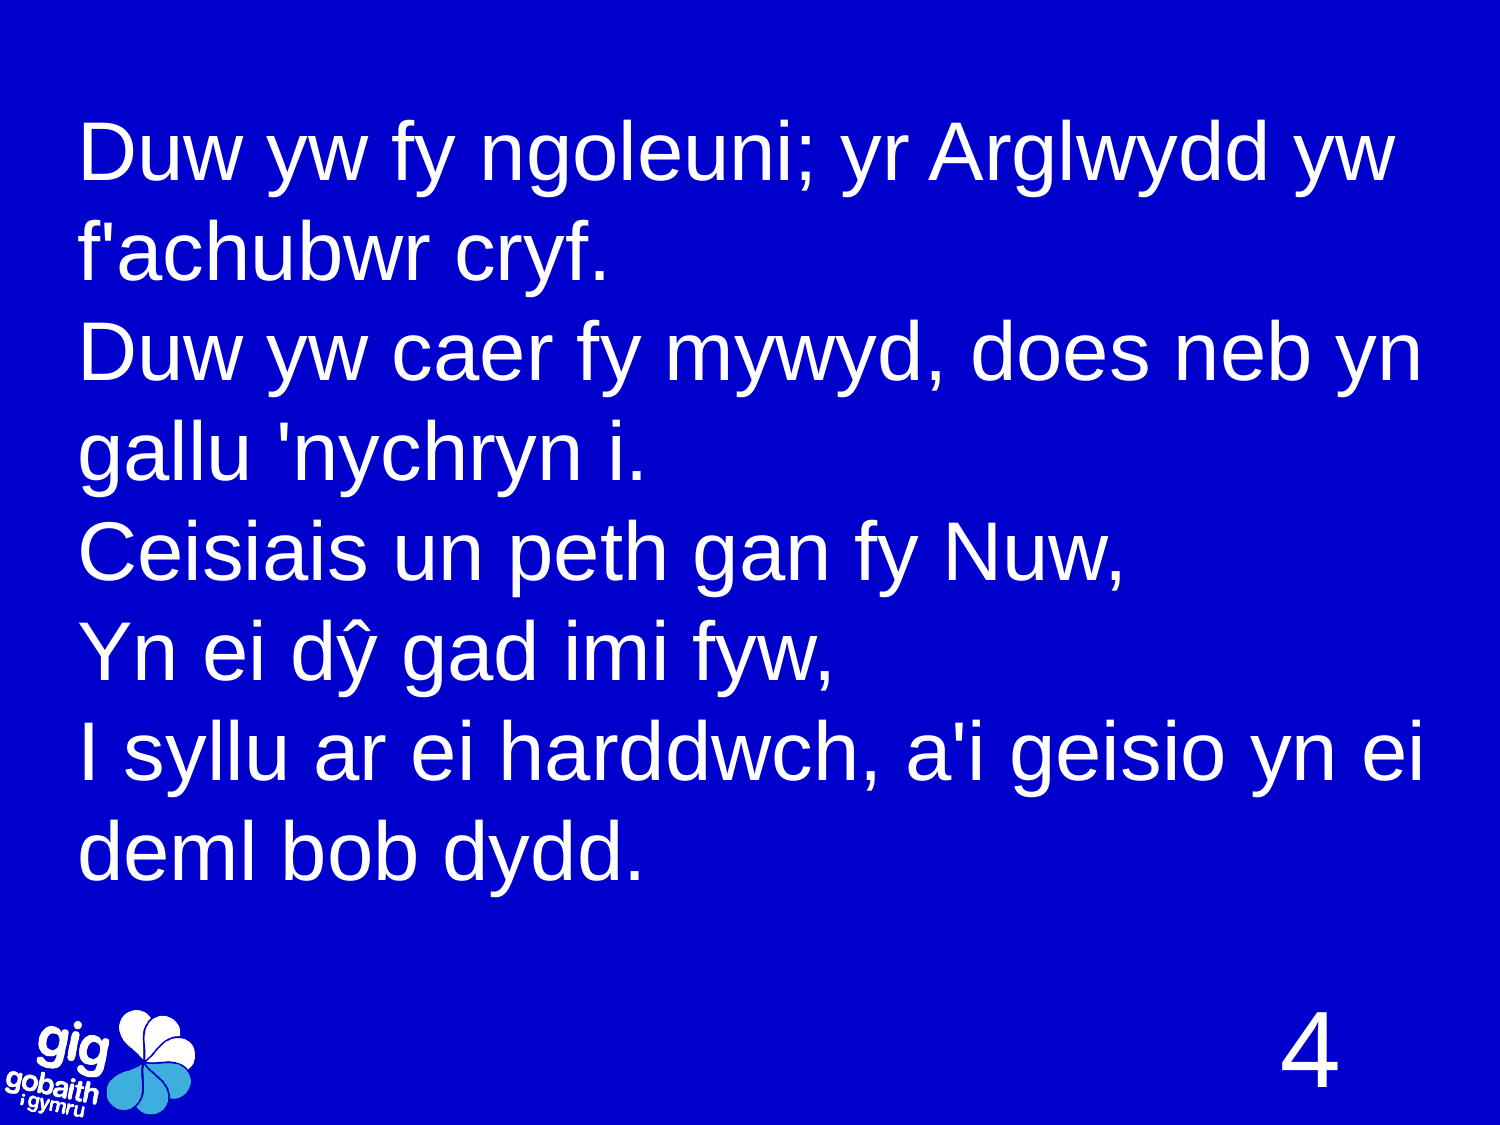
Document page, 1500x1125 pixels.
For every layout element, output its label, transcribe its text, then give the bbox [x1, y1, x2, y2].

picture [5, 1010, 195, 1118]
text_box Duw yw fy ngoleuni; yr Arglwydd yw f'achubwr cryf. Duw yw caer fy mywyd, does neb yn gallu 'nychryn i. Ceisiais un peth gan fy Nuw, Yn ei dŷ gad imi fyw, I syllu ar ei harddwch, a'i geisio yn ei deml bob dydd. [62, 89, 1500, 905]
text_box 4 [1265, 976, 1477, 1116]
